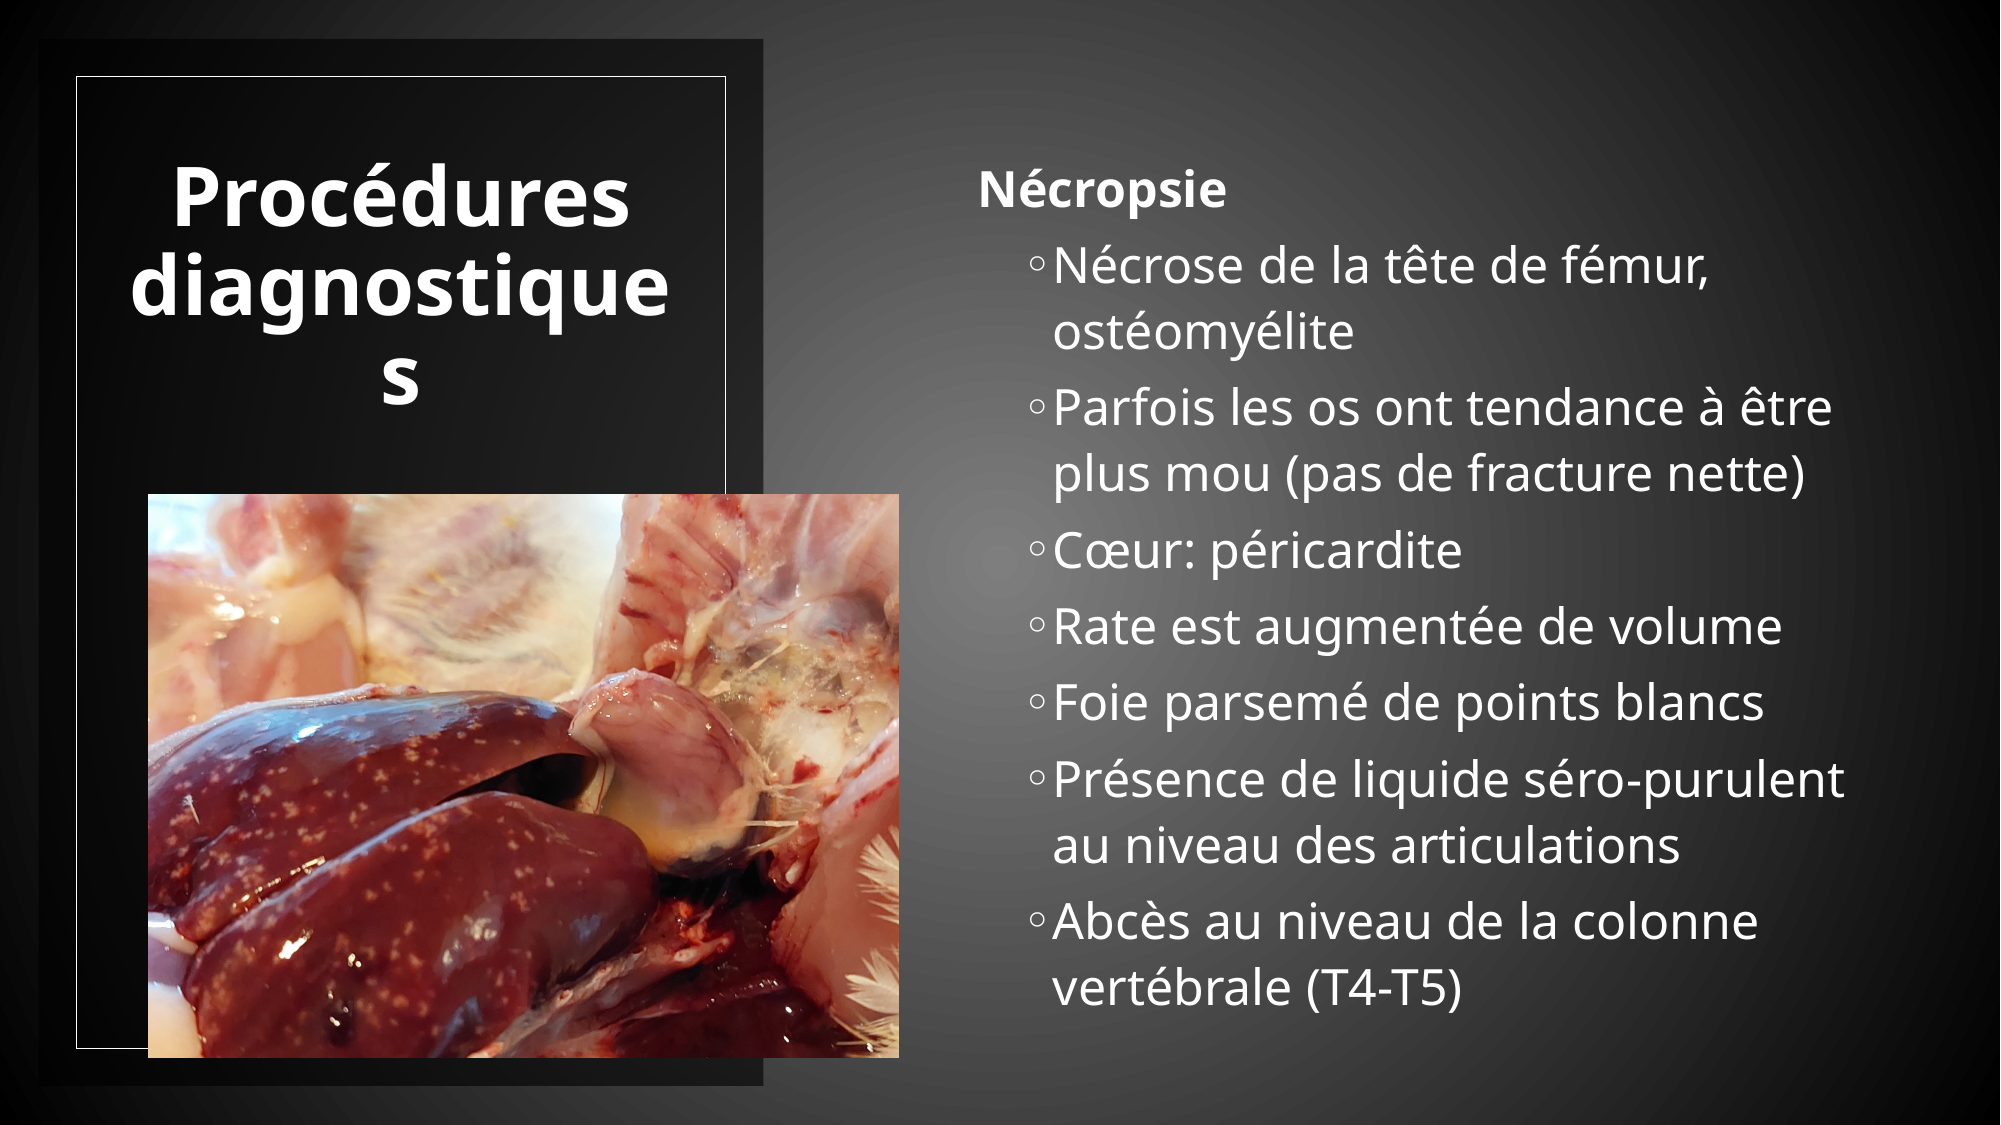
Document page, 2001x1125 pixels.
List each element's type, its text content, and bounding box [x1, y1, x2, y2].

title Procédures diagnostiques [110, 143, 692, 980]
text_box [38, 38, 764, 1086]
text_box [0, 0, 2000, 1125]
picture [148, 494, 899, 1058]
list Nécropsie Nécrose de la tête de fémur, ostéomyélite Parfois les os ont tendance à être plus mou (pas de fracture nette) Cœur: péricardite Rate est augmentée de volume Foie parsemé de points blancs Présence de liquide séro-purulent au niveau des articulations Abcès au niveau de la colonne vertébrale (T4-T5) [962, 143, 1889, 1042]
text_box [76, 76, 726, 1049]
